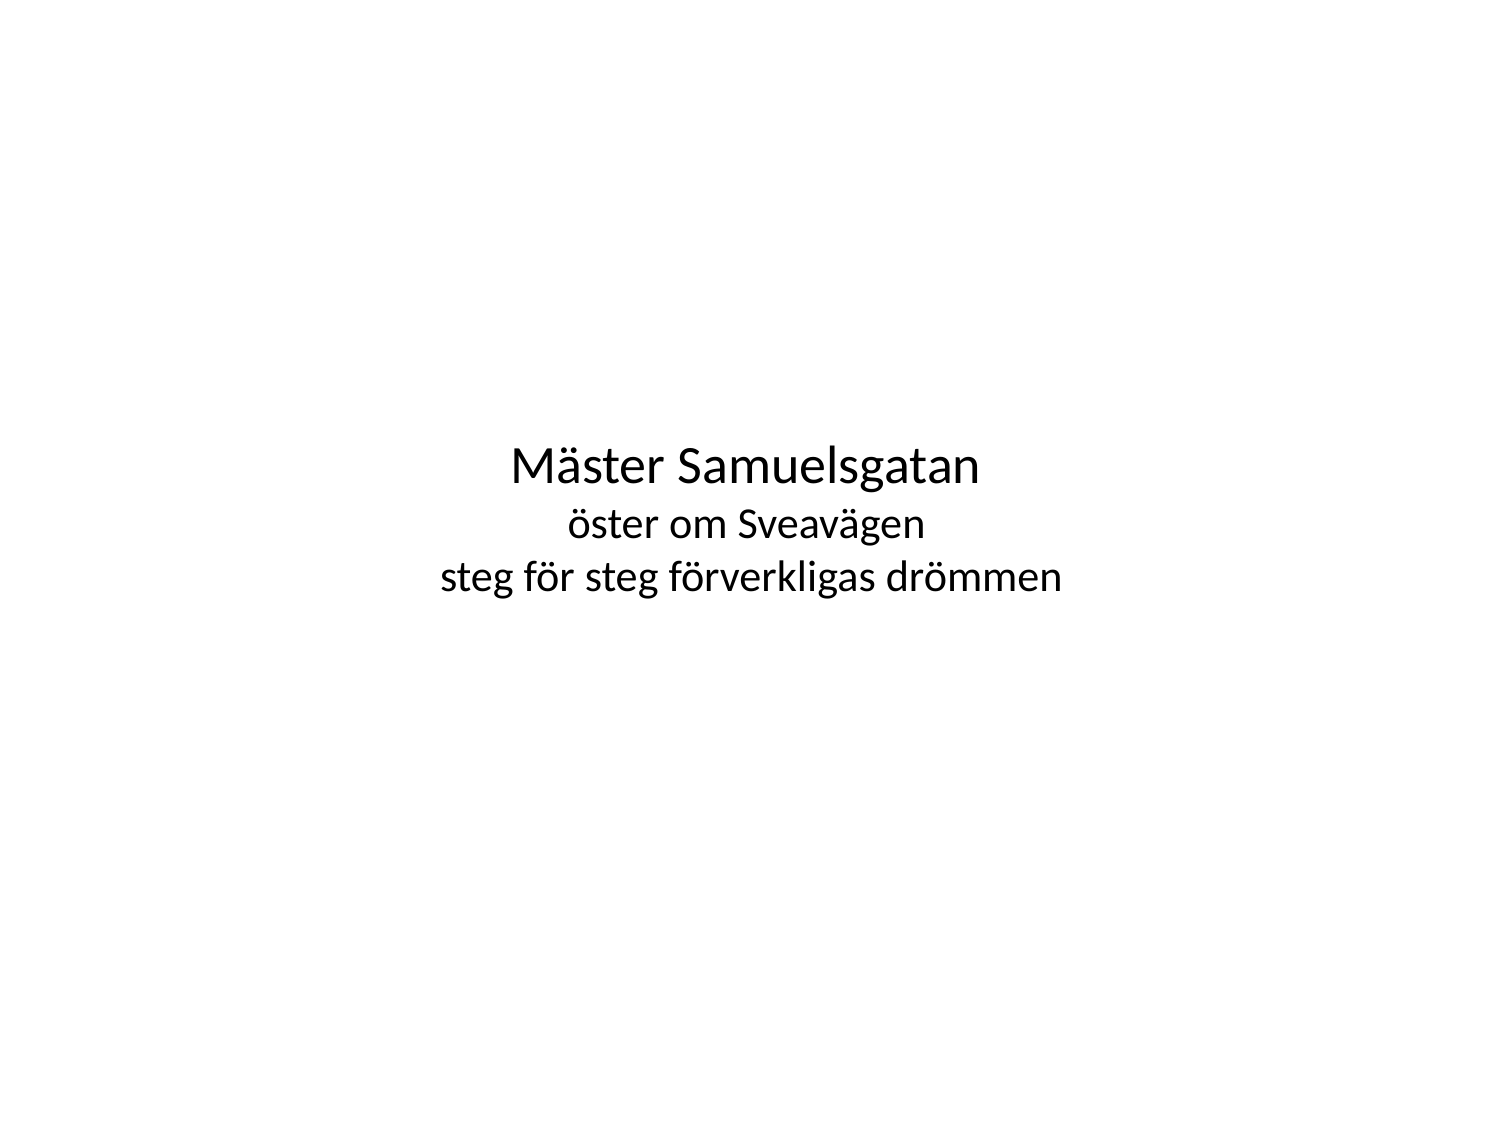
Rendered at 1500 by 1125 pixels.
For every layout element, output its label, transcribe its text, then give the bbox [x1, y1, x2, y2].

title Mäster Samuelsgatan öster om Sveavägen steg för steg förverkligas drömmen [76, 420, 1427, 609]
